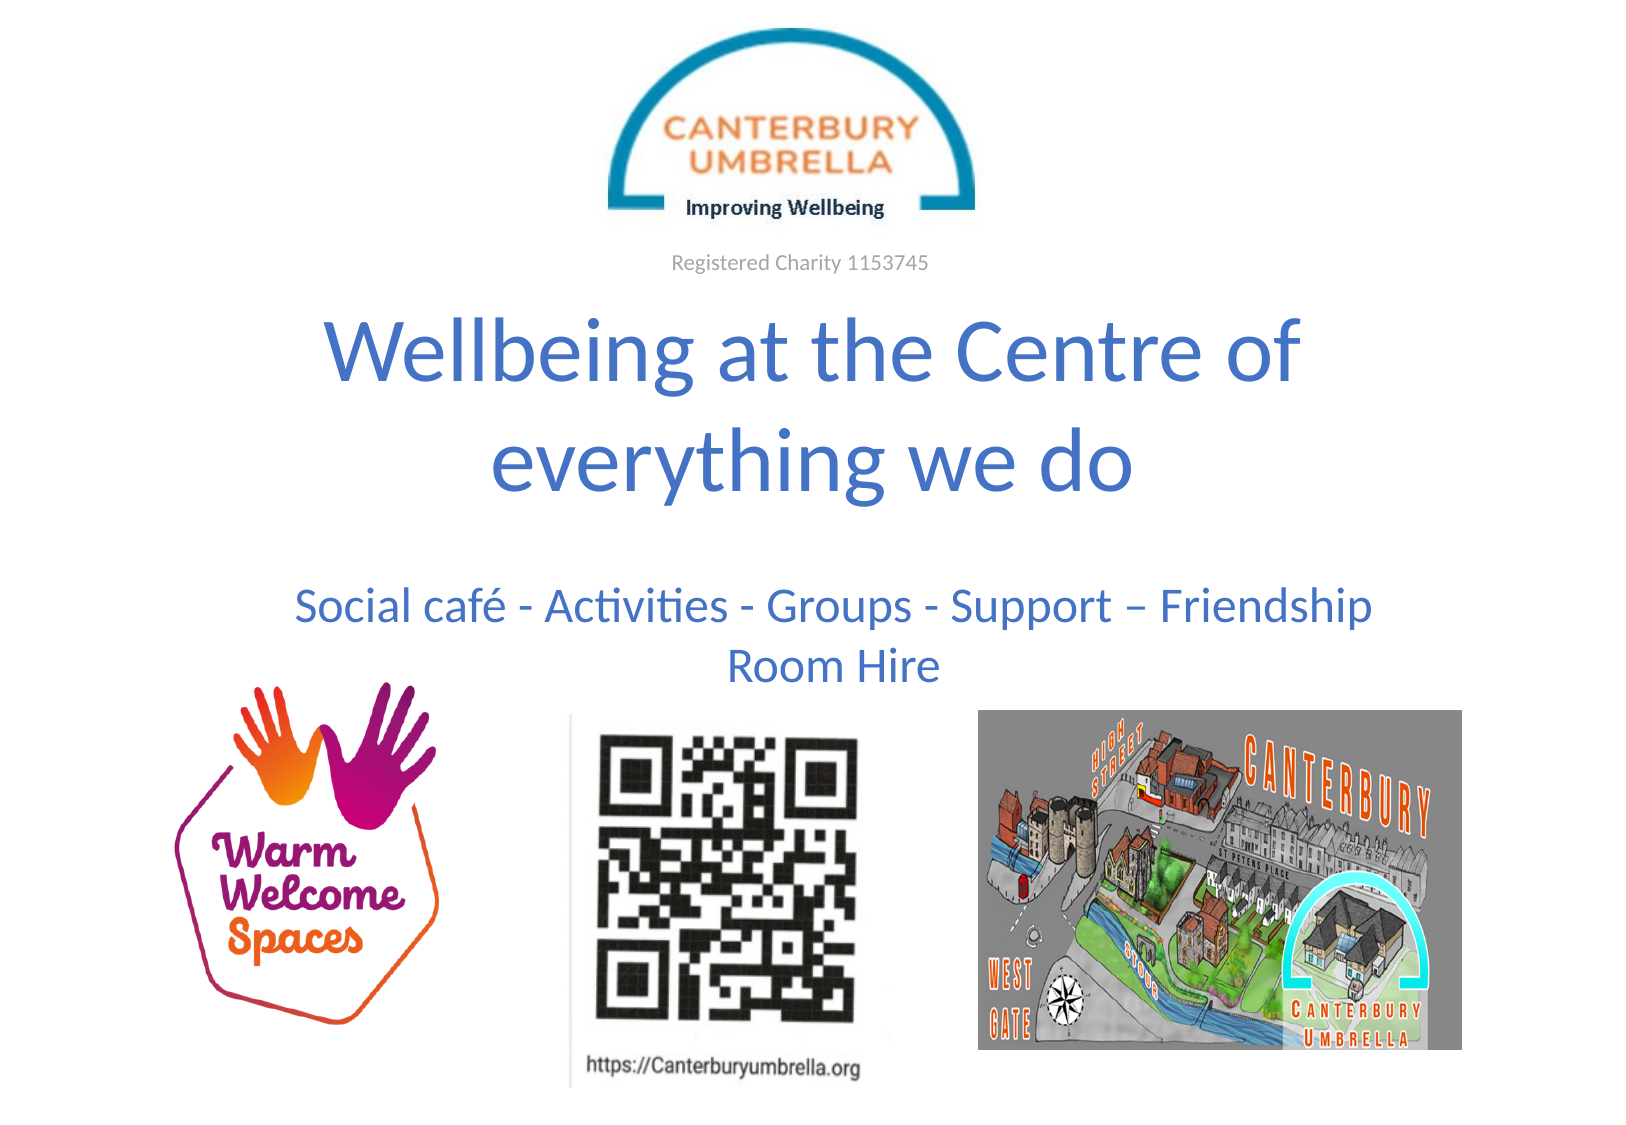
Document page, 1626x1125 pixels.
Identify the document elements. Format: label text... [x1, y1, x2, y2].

picture [174, 682, 439, 1025]
picture [597, 25, 1004, 240]
picture [977, 709, 1462, 1050]
text_box Wellbeing at the Centre of everything we do [112, 282, 1515, 518]
list [123, 661, 507, 1051]
text_box Registered Charity 1153745 [653, 240, 948, 282]
text_box Social café - Activities - Groups - Support – Friendship Room Hire [242, 505, 1426, 700]
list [566, 714, 903, 1088]
